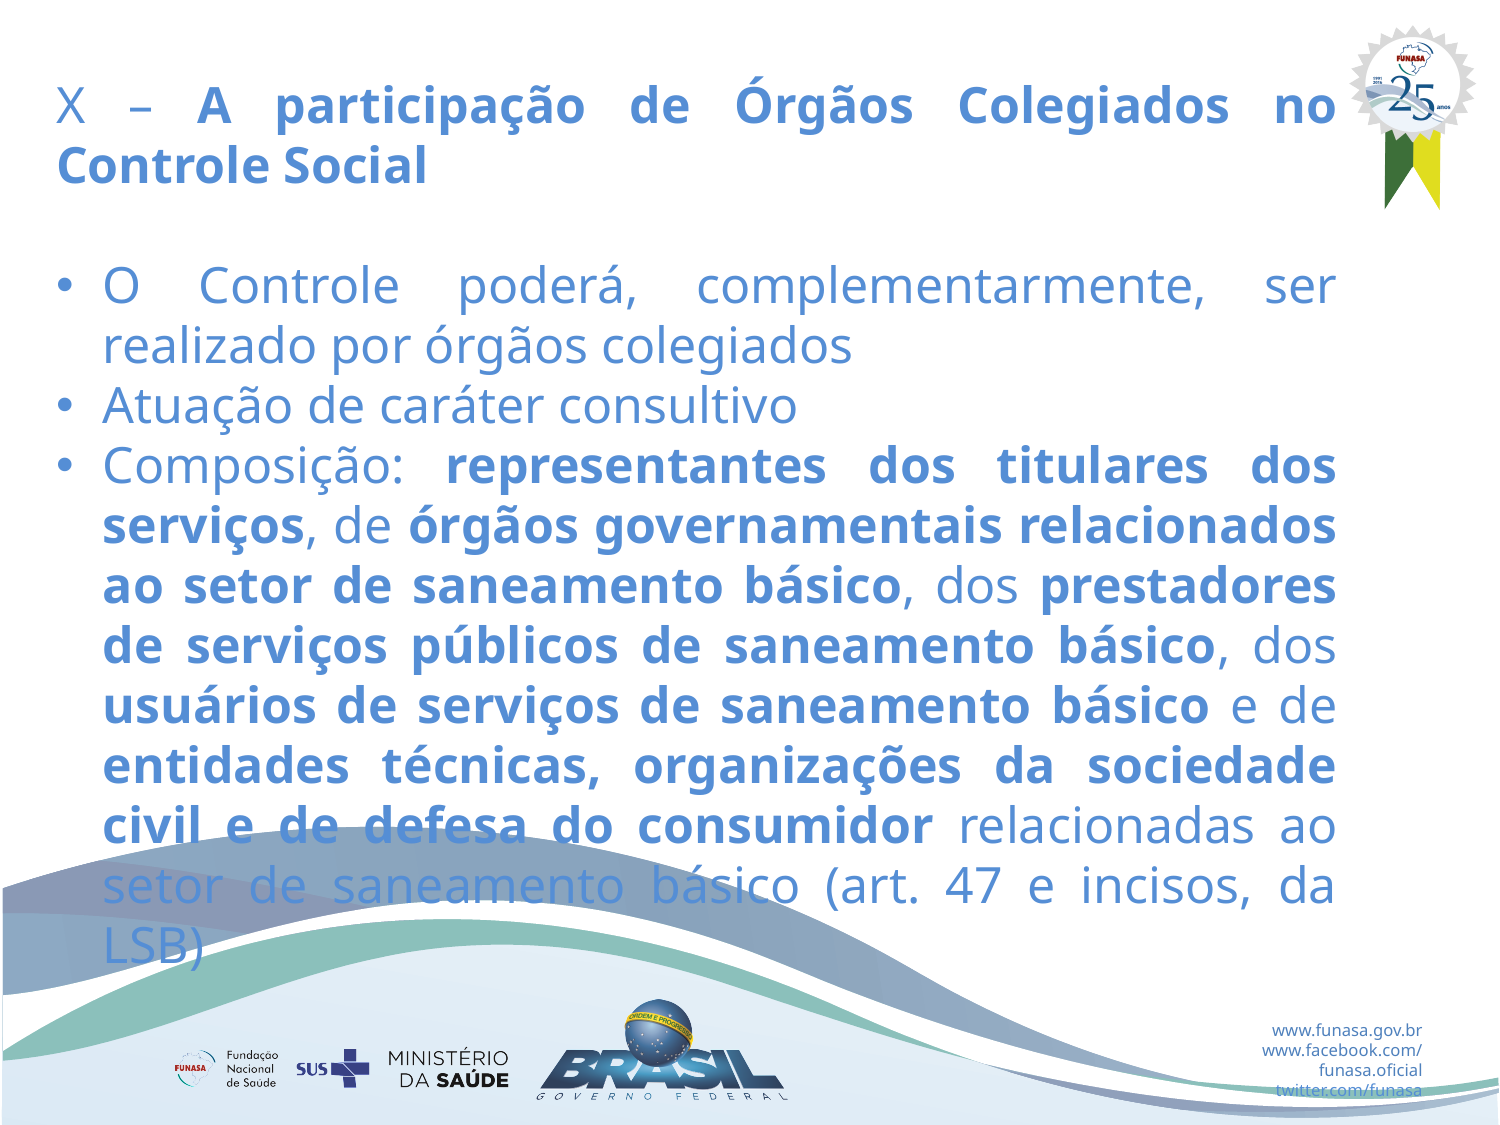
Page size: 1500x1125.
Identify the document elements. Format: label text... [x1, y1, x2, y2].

picture [175, 999, 788, 1100]
text_box X – A participação de Órgãos Colegiados no Controle Social O Controle poderá, complementarmente, ser realizado por órgãos colegiados Atuação de caráter consultivo Composição: representantes dos titulares dos serviços, de órgãos governamentais relacionados ao setor de saneamento básico, dos prestadores de serviços públicos de saneamento básico, dos usuários de serviços de saneamento básico e de entidades técnicas, organizações da sociedade civil e de defesa do consumidor relacionadas ao setor de saneamento básico (art. 47 e incisos, da LSB) [41, 66, 1353, 982]
picture [1347, 23, 1478, 213]
